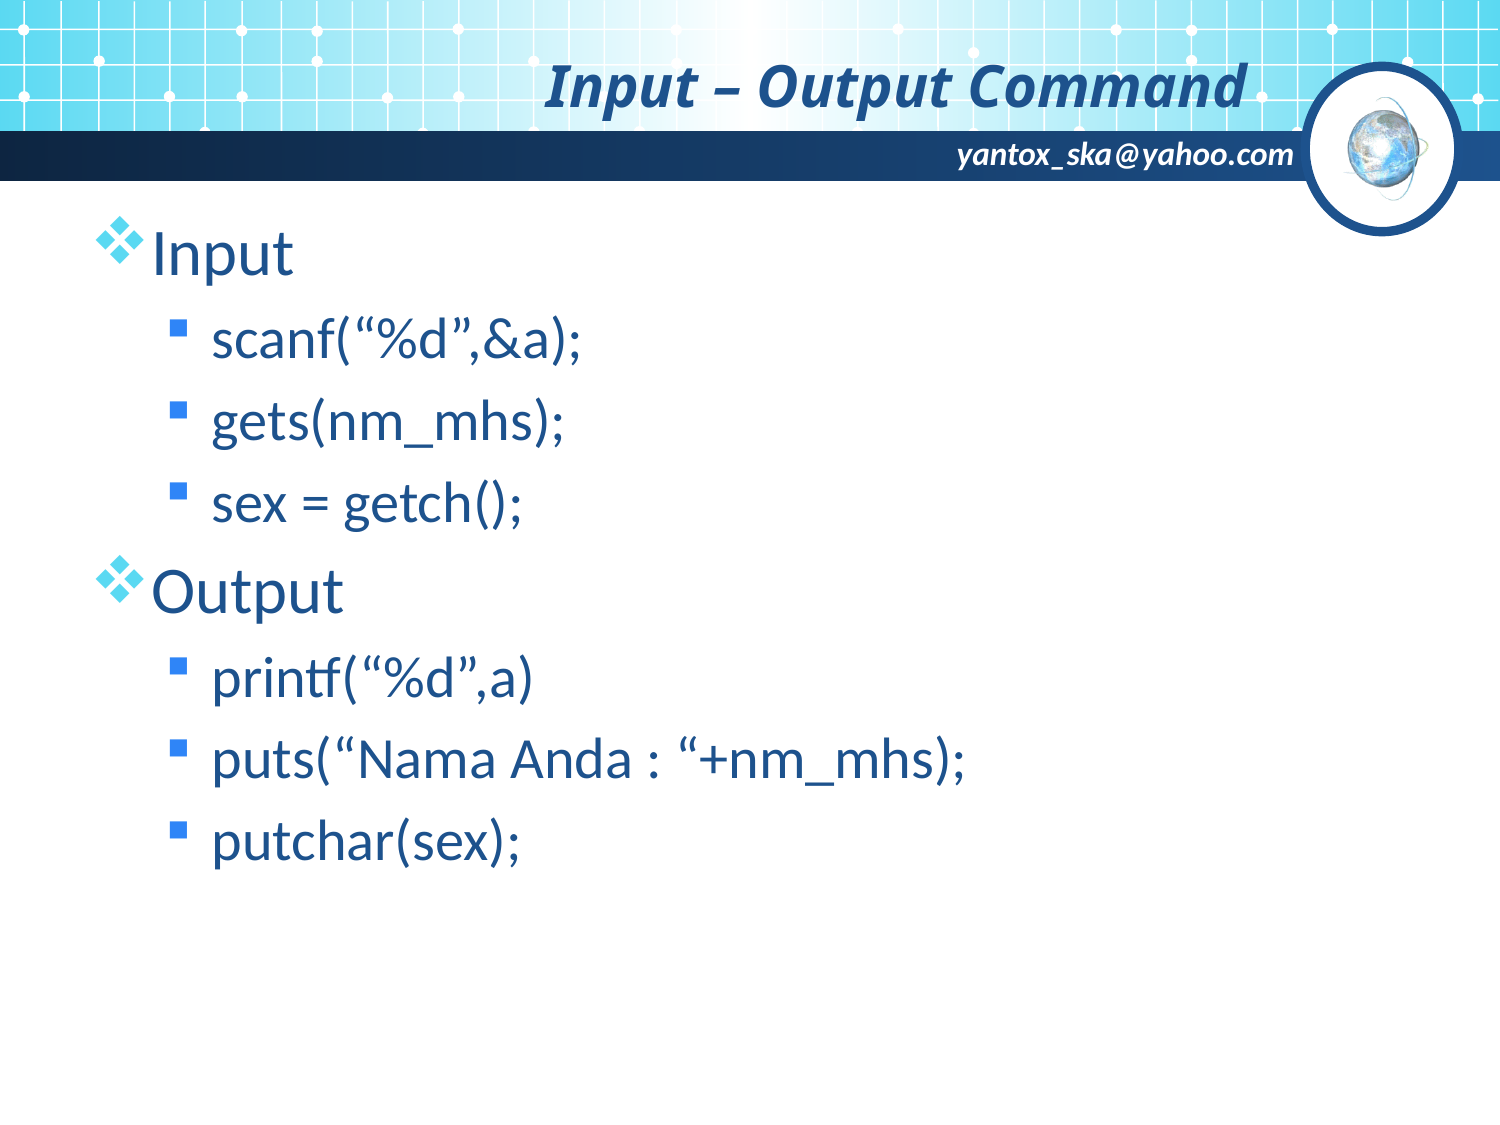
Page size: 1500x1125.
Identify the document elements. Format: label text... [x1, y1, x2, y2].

picture [1310, 72, 1454, 209]
list Input scanf(“%d”,&a); gets(nm_mhs); sex = getch(); Output printf(“%d”,a) puts(“Nama Anda : “+nm_mhs); putchar(sex); [74, 201, 1426, 1038]
title Input – Output Command [74, 37, 1263, 131]
